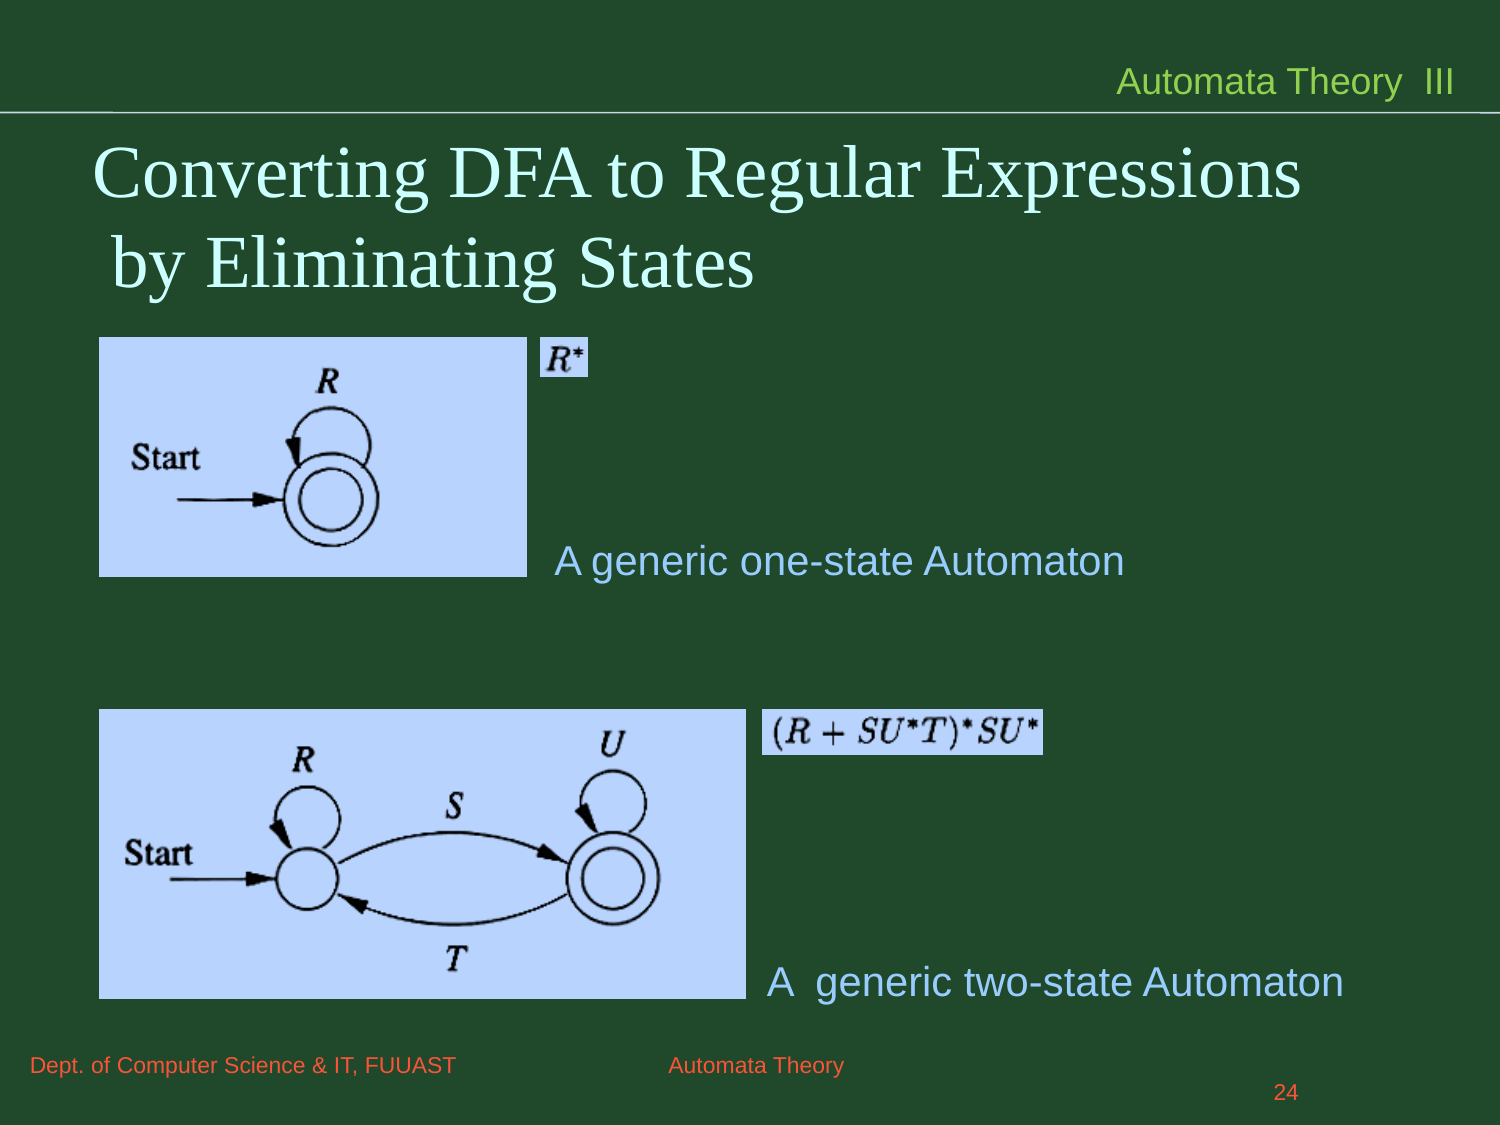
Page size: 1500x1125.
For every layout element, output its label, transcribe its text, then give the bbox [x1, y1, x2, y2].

picture [540, 337, 588, 377]
text_box A generic two-state Automaton [752, 946, 1360, 1012]
text_box Converting DFA to Regular Expressions by Eliminating States [78, 115, 1319, 311]
picture [762, 709, 1043, 755]
picture [99, 709, 746, 999]
text_box Automata Theory III [1101, 49, 1471, 99]
picture [99, 337, 527, 577]
slide_number 24 [1245, 1063, 1328, 1113]
text_box A generic one-state Automaton [539, 526, 1141, 592]
footer Dept. of Computer Science & IT, FUUAST Automata Theory [12, 1050, 913, 1113]
